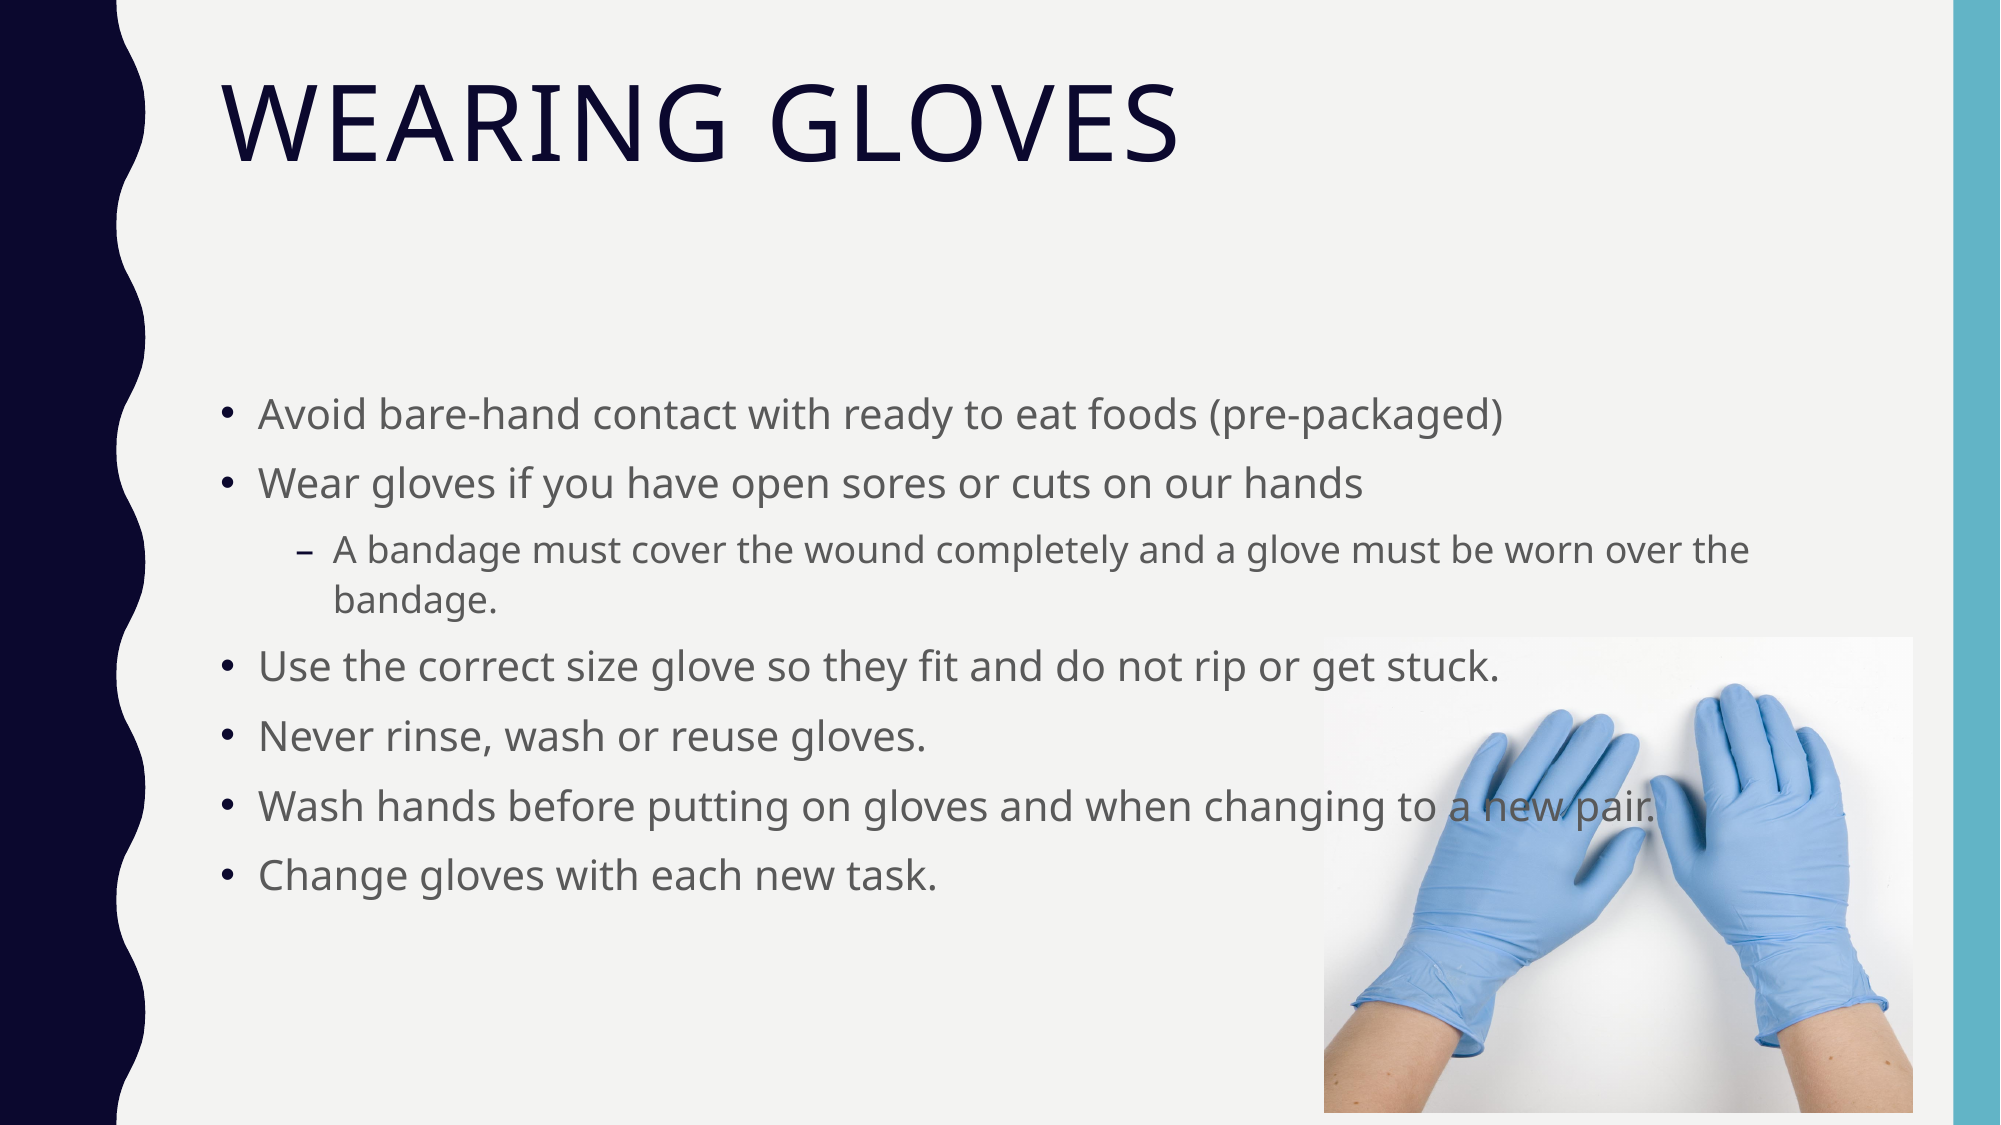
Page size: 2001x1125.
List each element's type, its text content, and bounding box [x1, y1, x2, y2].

picture [1324, 637, 1913, 1113]
list Avoid bare-hand contact with ready to eat foods (pre-packaged) Wear gloves if you have open sores or cuts on our hands A bandage must cover the wound completely and a glove must be worn over the bandage. Use the correct size glove so they fit and do not rip or get stuck. Never rinse, wash or reuse gloves. Wash hands before putting on gloves and when changing to a new pair. Change gloves with each new task. [205, 375, 1875, 965]
title Wearing Gloves [205, 62, 1875, 308]
